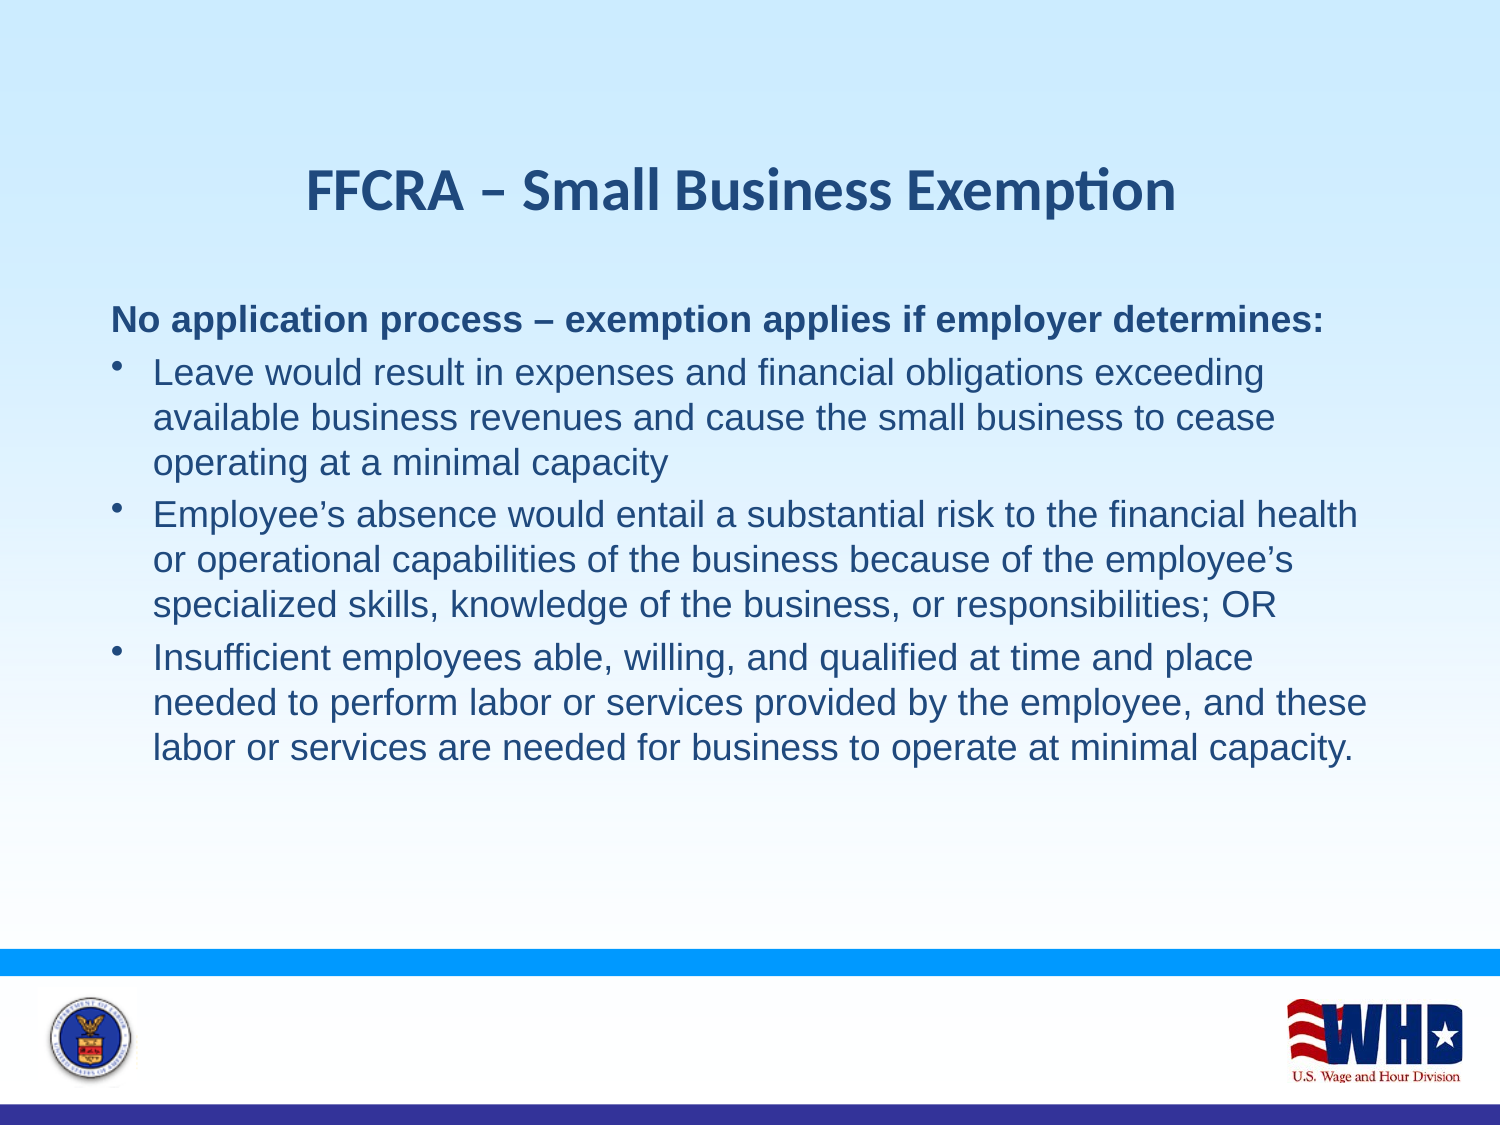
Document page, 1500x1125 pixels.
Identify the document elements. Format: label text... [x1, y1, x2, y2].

picture [0, 977, 1500, 1104]
picture [0, 0, 1500, 948]
text_box FFCRA – Small Business Exemption No application process – exemption applies if employer determines: Leave would result in expenses and financial obligations exceeding available business revenues and cause the small business to cease operating at a minimal capacity Employee’s absence would entail a substantial risk to the financial health or operational capabilities of the business because of the employee’s specialized skills, knowledge of the business, or responsibilities; OR Insufficient employees able, willing, and qualified at time and place needed to perform labor or services provided by the employee, and these labor or services are needed for business to operate at minimal capacity. [96, 141, 1388, 809]
